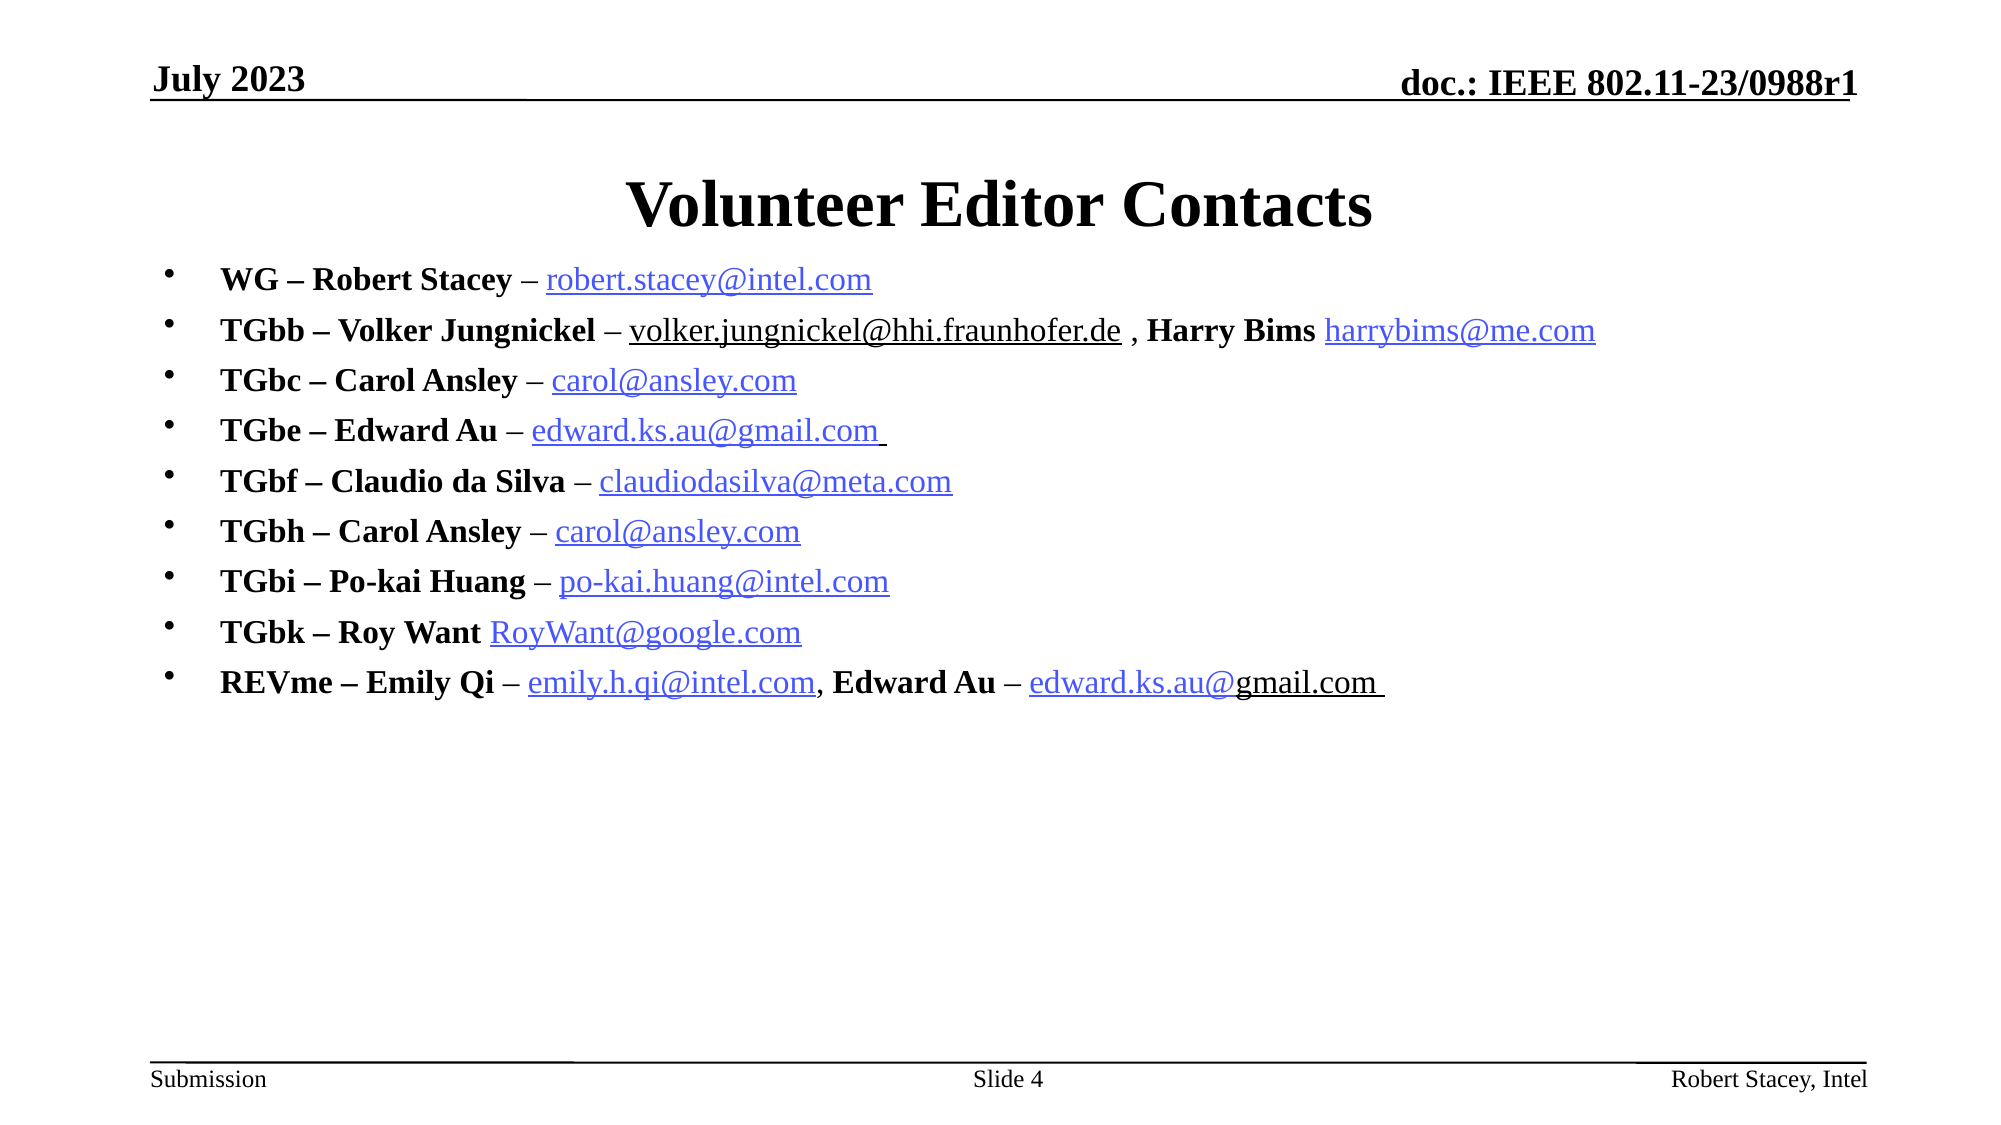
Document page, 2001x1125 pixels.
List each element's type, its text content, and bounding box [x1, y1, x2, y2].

title Volunteer Editor Contacts [149, 112, 1850, 288]
slide_number Slide 4 [950, 1061, 1067, 1123]
footer Robert Stacey, Intel [1171, 1061, 1869, 1093]
list WG – Robert Stacey – robert.stacey@intel.com TGbb – Volker Jungnickel – volker.jungnickel@hhi.fraunhofer.de , Harry Bims harrybims@me.com TGbc – Carol Ansley – carol@ansley.com TGbe – Edward Au – edward.ks.au@gmail.com TGbf – Claudio da Silva – claudiodasilva@meta.com TGbh – Carol Ansley – carol@ansley.com TGbi – Po-kai Huang – po-kai.huang@intel.com TGbk – Roy Want RoyWant@google.com REVme – Emily Qi – emily.h.qi@intel.com, Edward Au – edward.ks.au@gmail.com [148, 249, 1849, 1051]
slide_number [152, 54, 563, 100]
